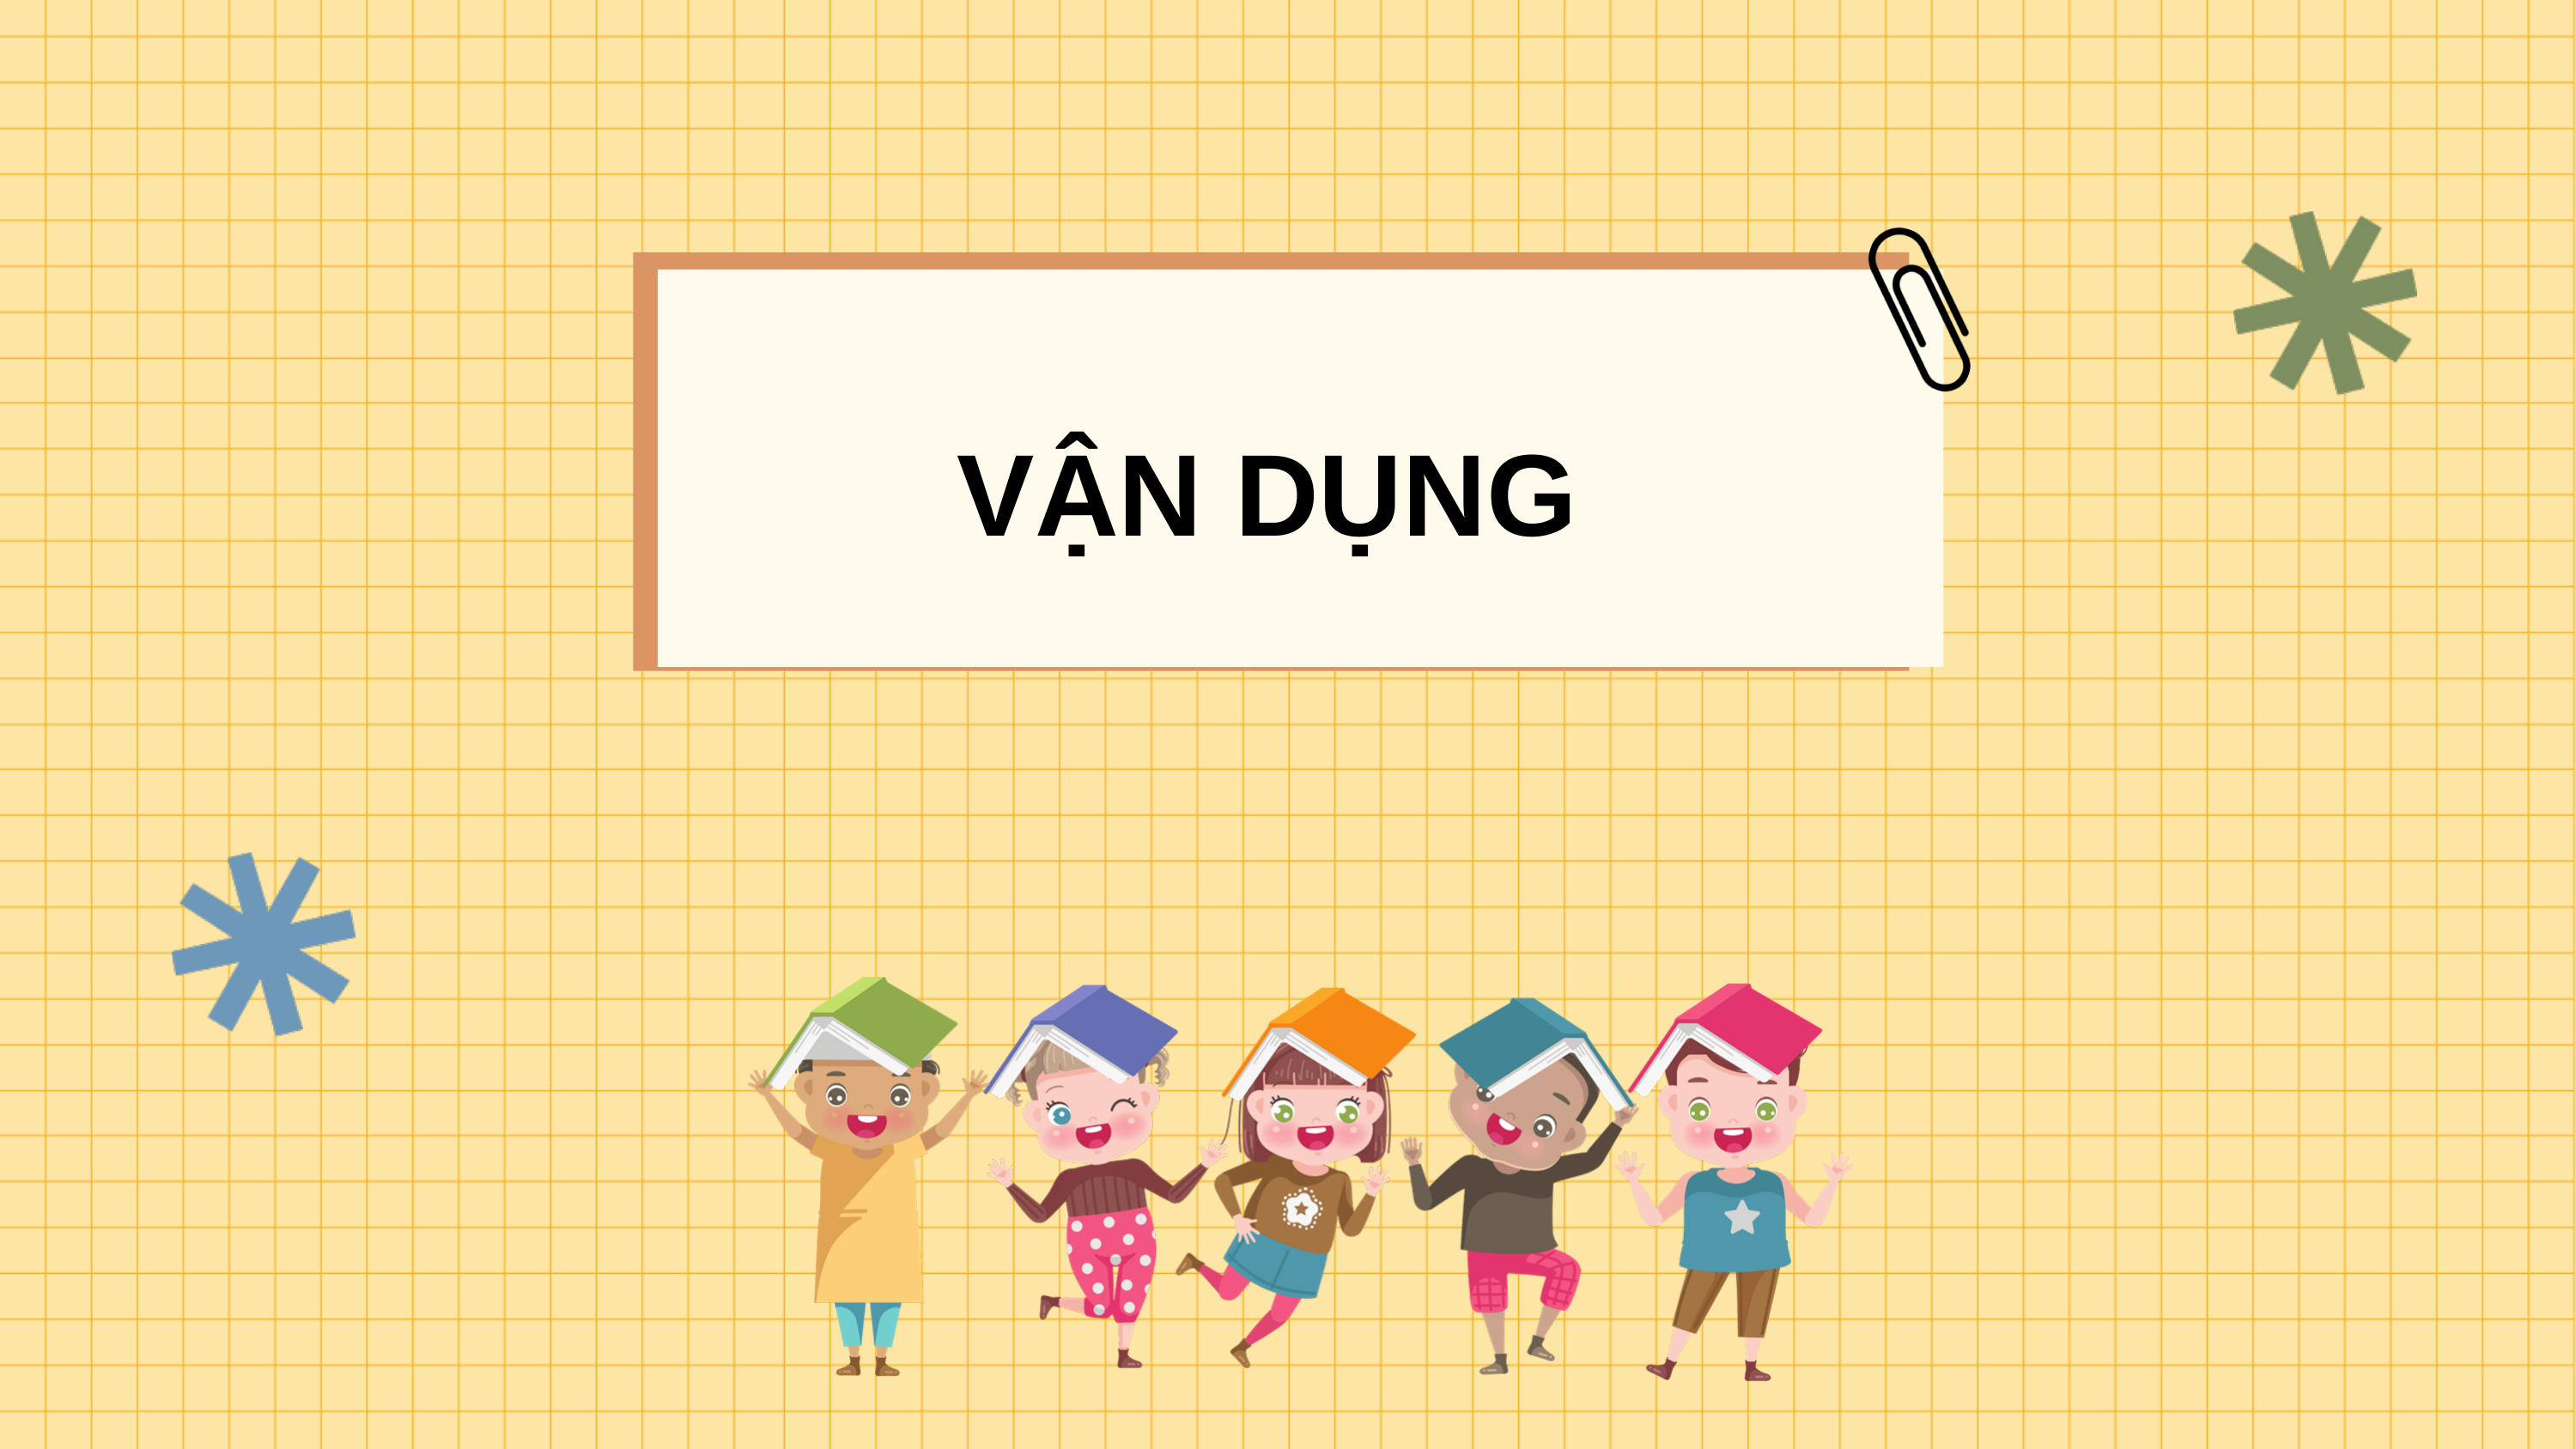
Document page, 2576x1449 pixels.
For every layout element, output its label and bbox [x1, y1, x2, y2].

picture [0, 0, 2576, 1449]
text_box [633, 252, 1944, 671]
